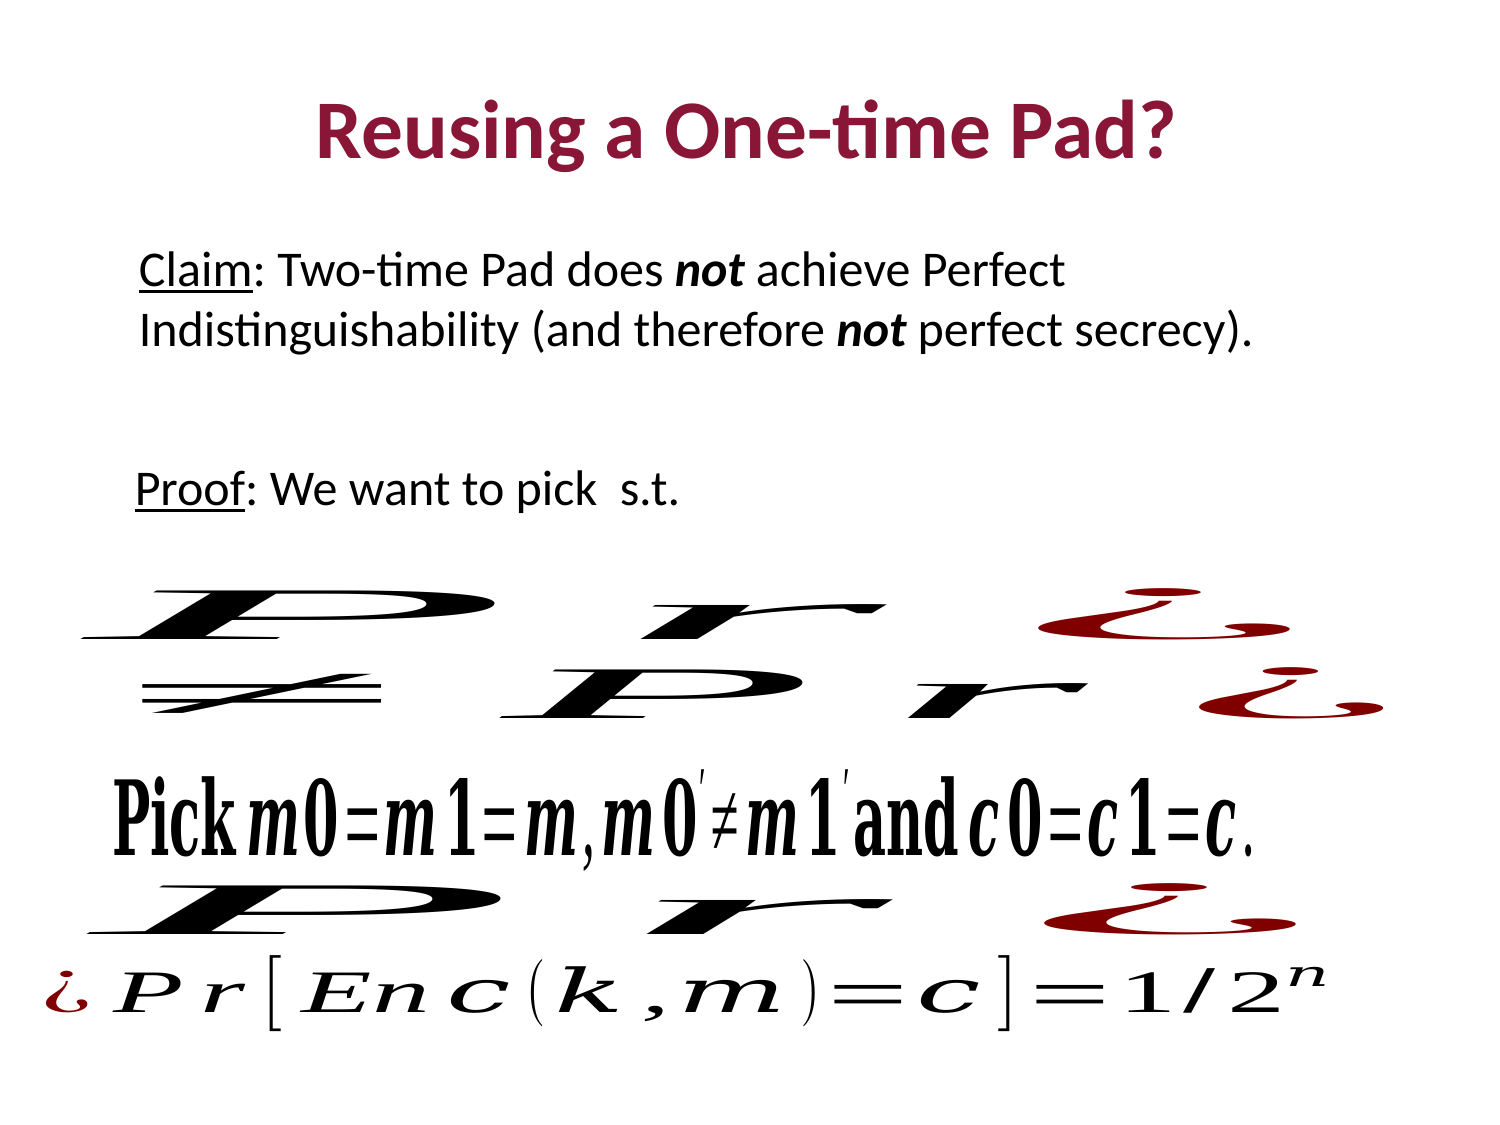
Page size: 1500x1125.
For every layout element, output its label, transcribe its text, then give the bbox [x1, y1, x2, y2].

subtitle Reusing a One-time Pad? [41, 67, 1471, 185]
text_box Claim: Two-time Pad does not achieve Perfect Indistinguishability (and therefore not perfect secrecy). [123, 219, 1412, 374]
